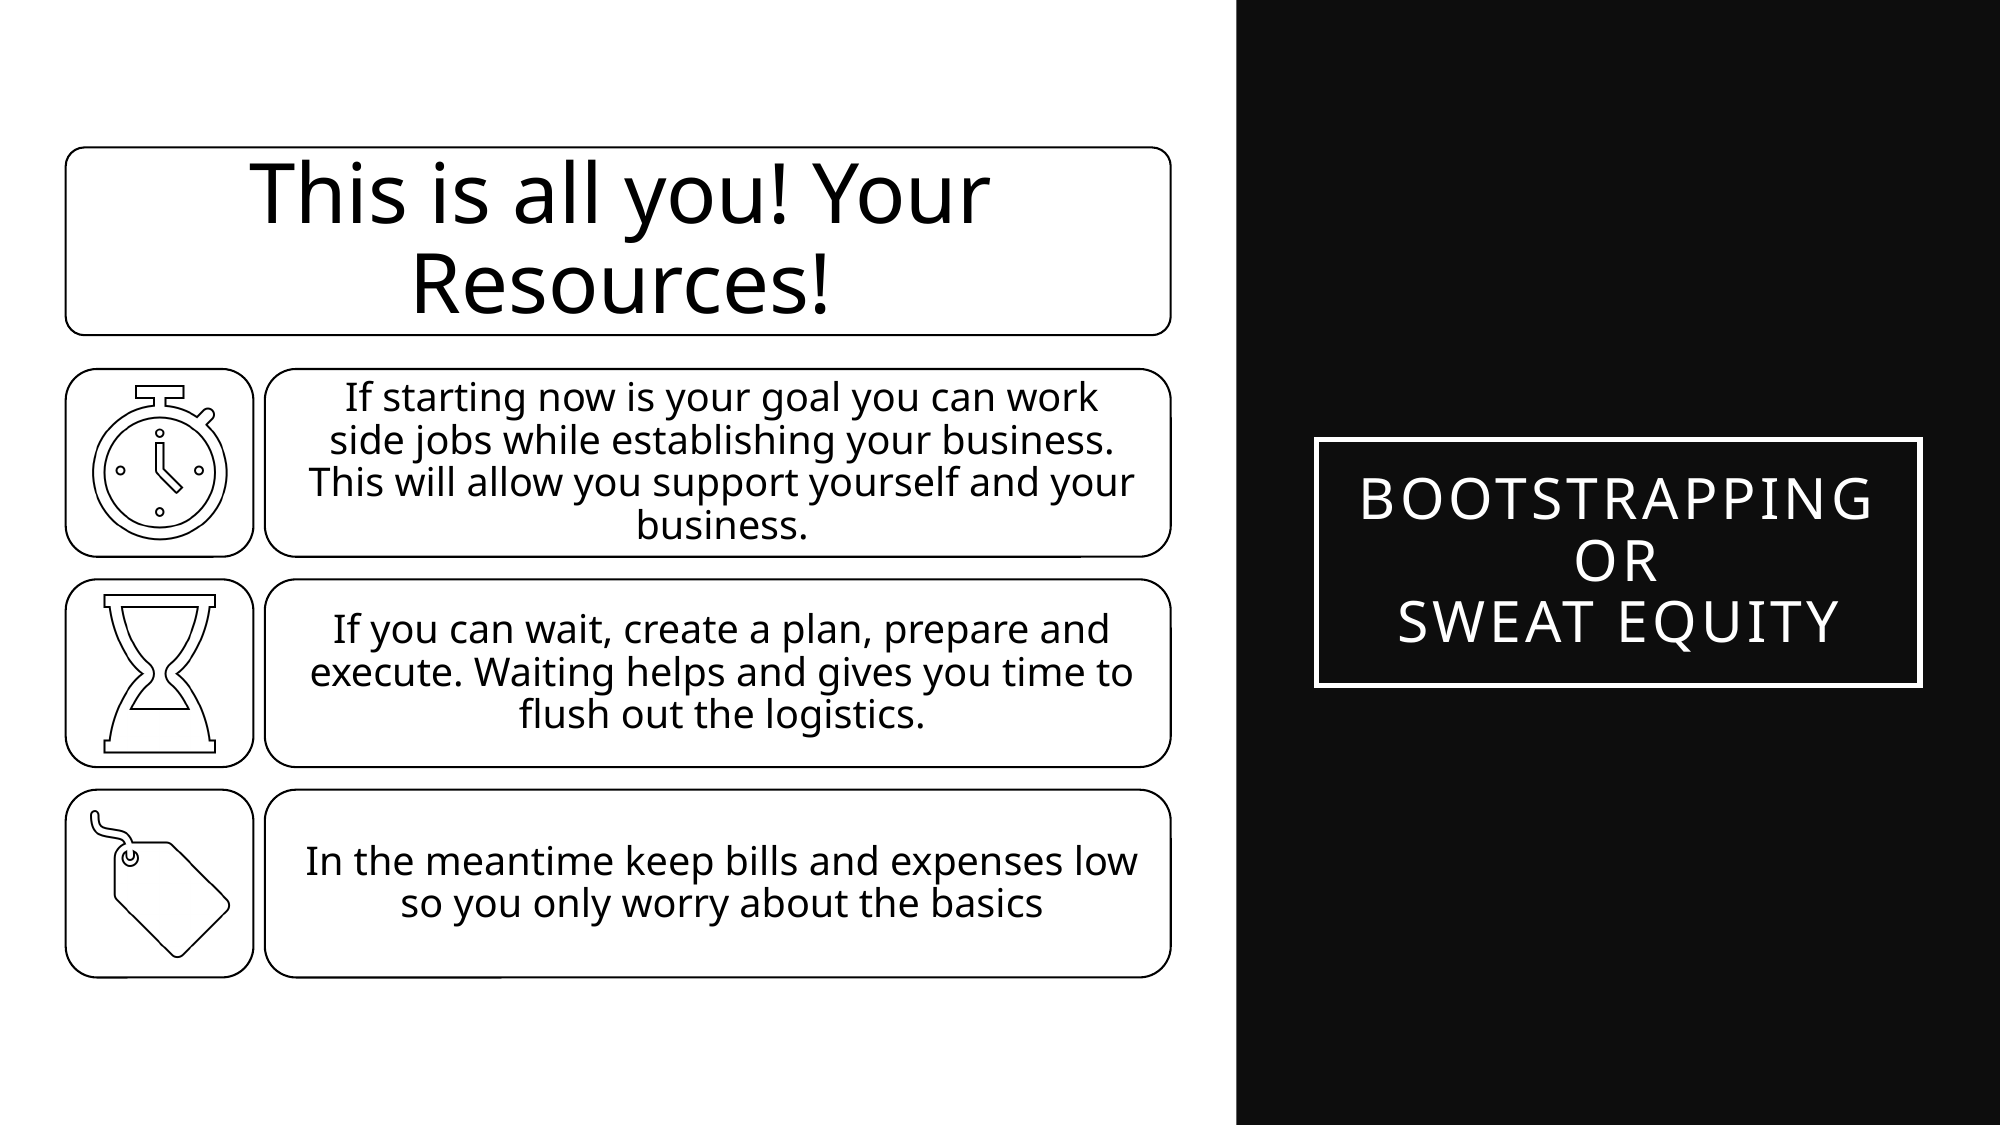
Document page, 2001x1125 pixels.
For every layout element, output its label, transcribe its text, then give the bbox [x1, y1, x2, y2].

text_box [7, 147, 1230, 978]
text_box [0, 0, 1235, 1125]
title Bootstrapping or sweat equity [1314, 437, 1923, 688]
text_box [1235, 0, 2000, 1125]
